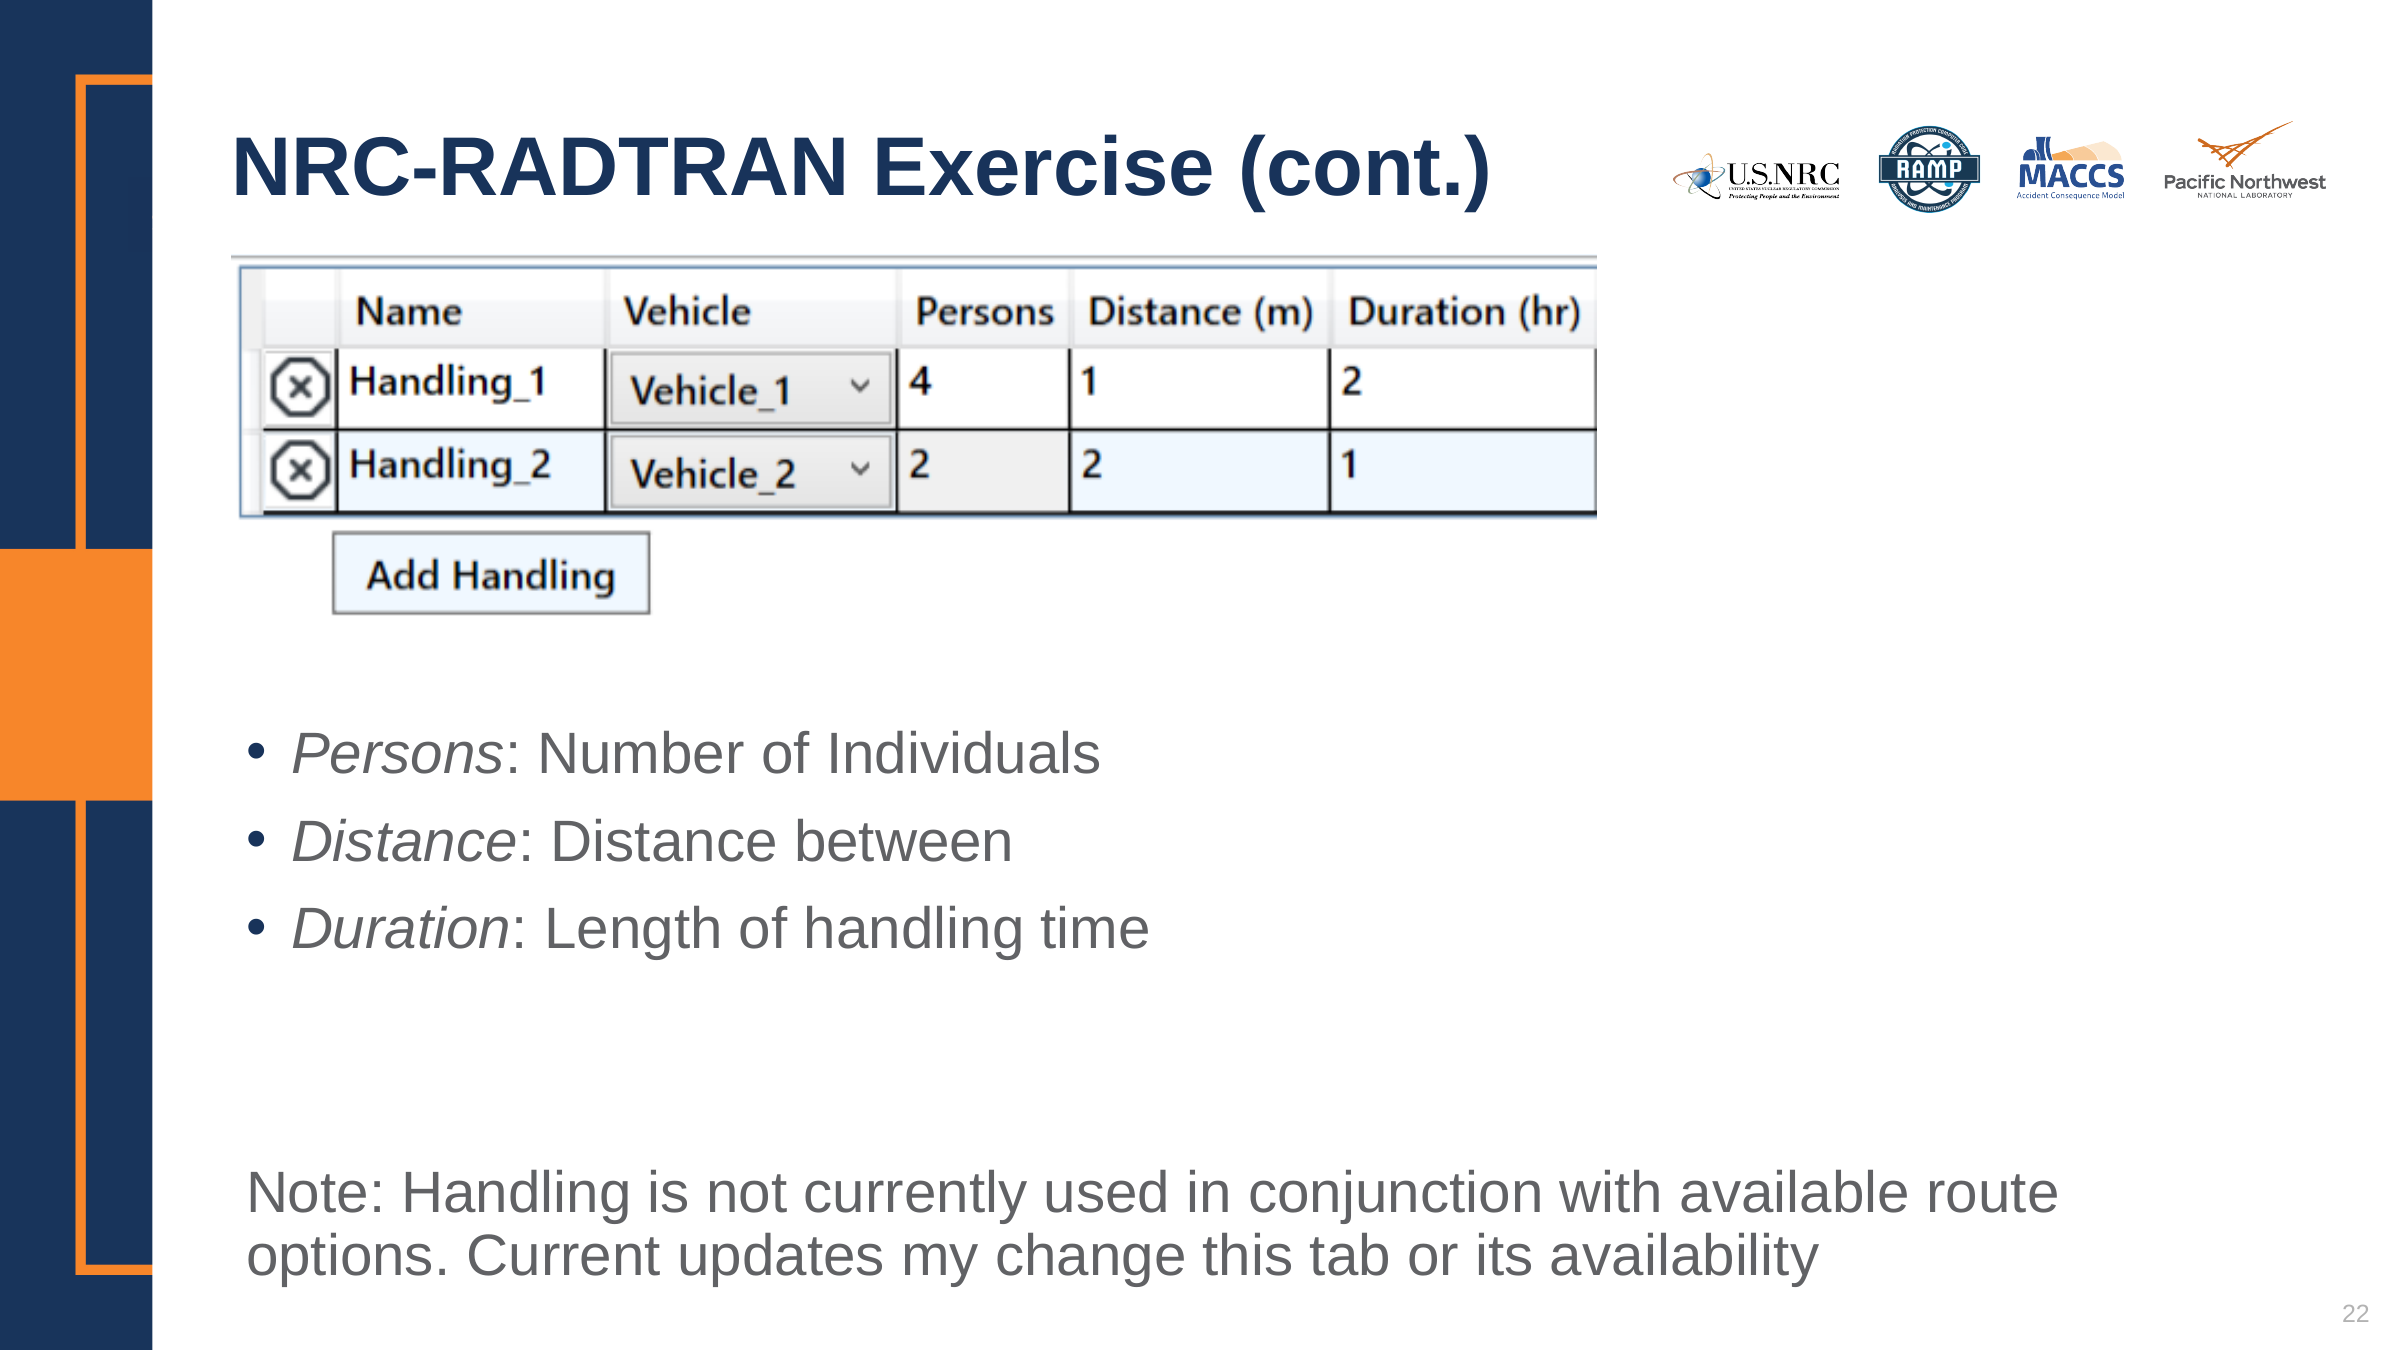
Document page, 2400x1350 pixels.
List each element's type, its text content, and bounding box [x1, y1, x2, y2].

picture [231, 254, 1597, 642]
slide_number 22 [2295, 1275, 2370, 1350]
list Persons: Number of Individuals Distance: Distance between Duration: Length of handling time Note: Handling is not currently used in conjunction with available route options. Current updates my change this tab or its availability [231, 715, 2234, 1295]
picture [0, 0, 152, 1350]
picture [1673, 121, 2326, 213]
title NRC-RADTRAN Exercise (cont.) [231, 77, 1556, 222]
